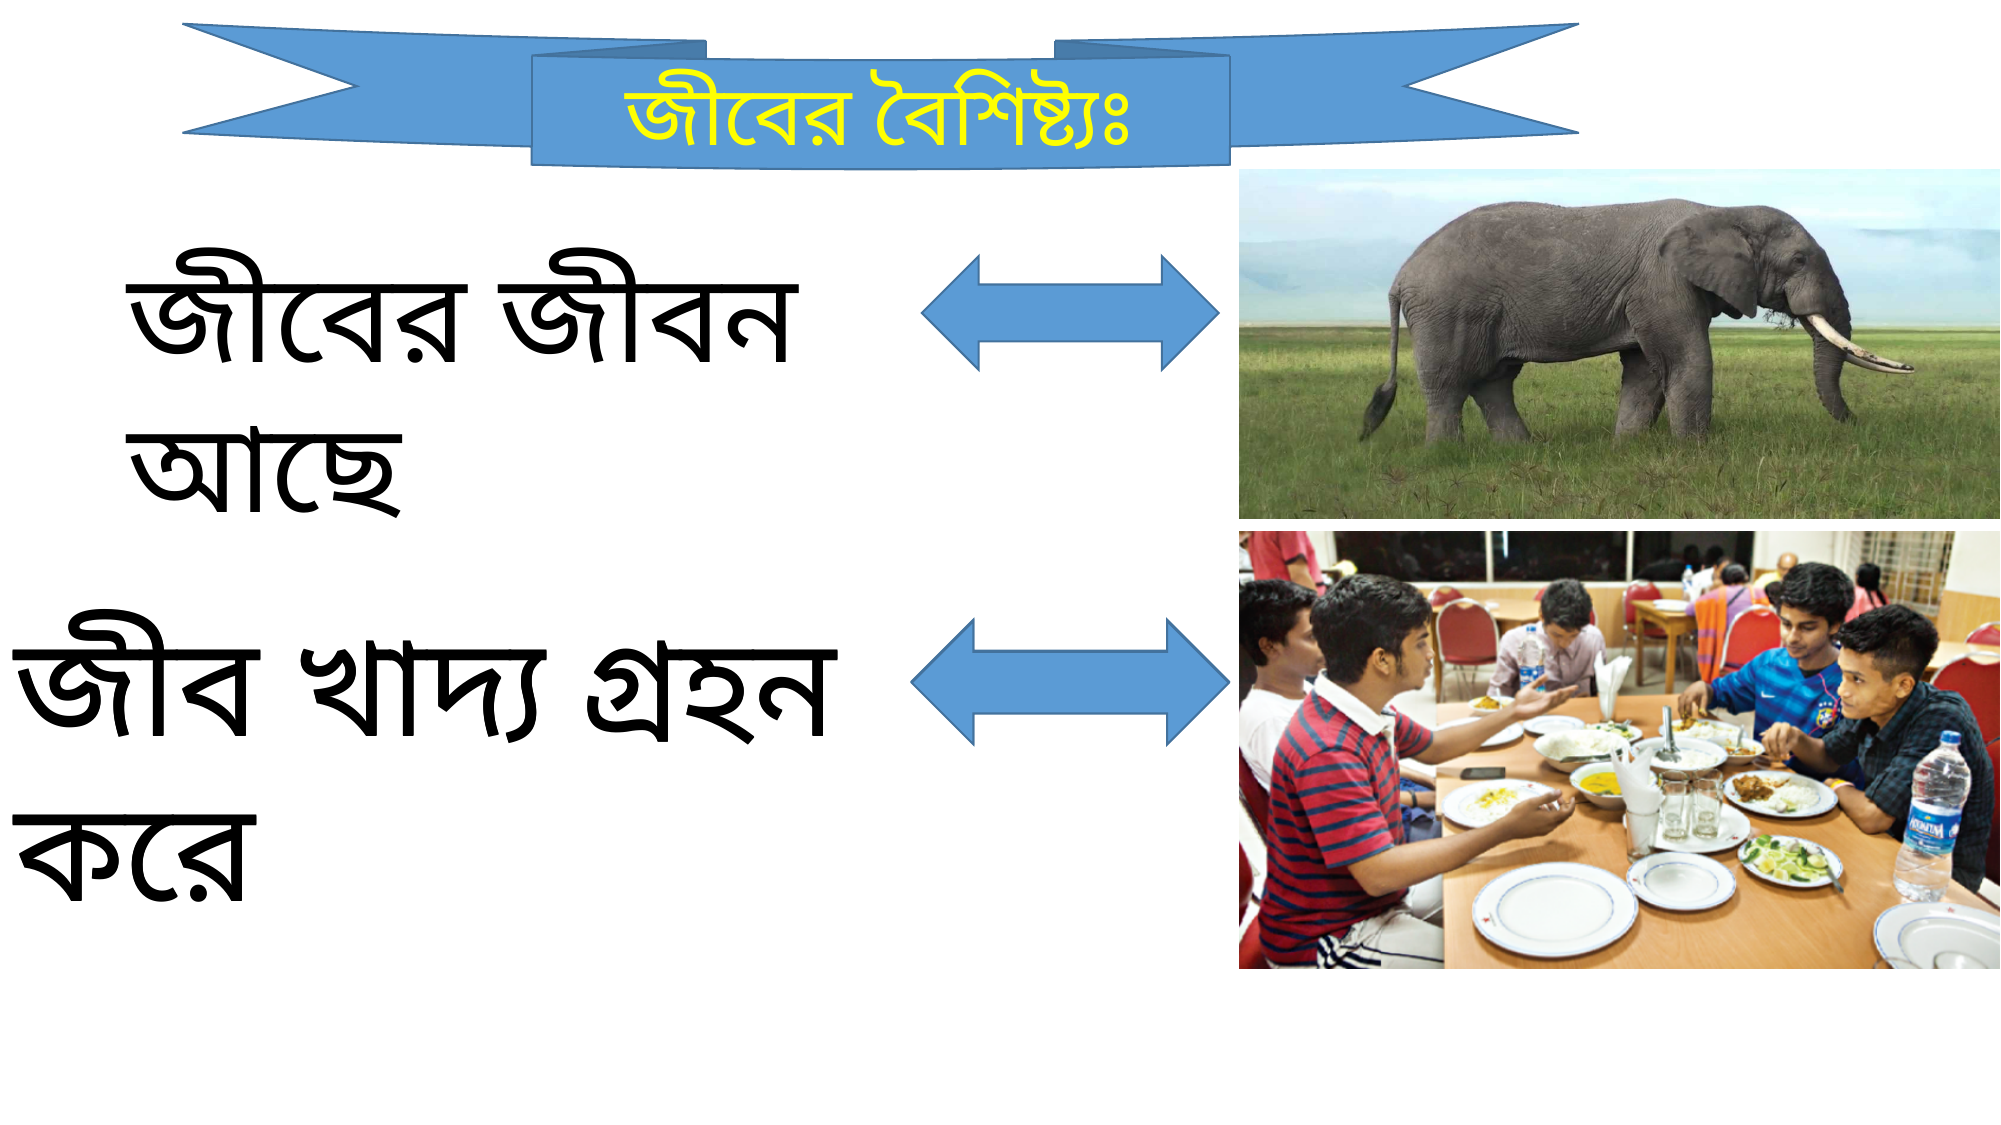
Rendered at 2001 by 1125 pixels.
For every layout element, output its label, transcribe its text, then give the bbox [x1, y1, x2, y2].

picture [1239, 531, 2000, 969]
text_box জীব খাদ্য গ্রহন করে [0, 591, 972, 937]
text_box [920, 253, 1221, 373]
text_box জীবের জীবন আছে [112, 230, 1105, 545]
picture [1239, 169, 2000, 519]
text_box জীবের বৈশিষ্ট্যঃ [182, 22, 1580, 171]
text_box [910, 618, 1231, 747]
